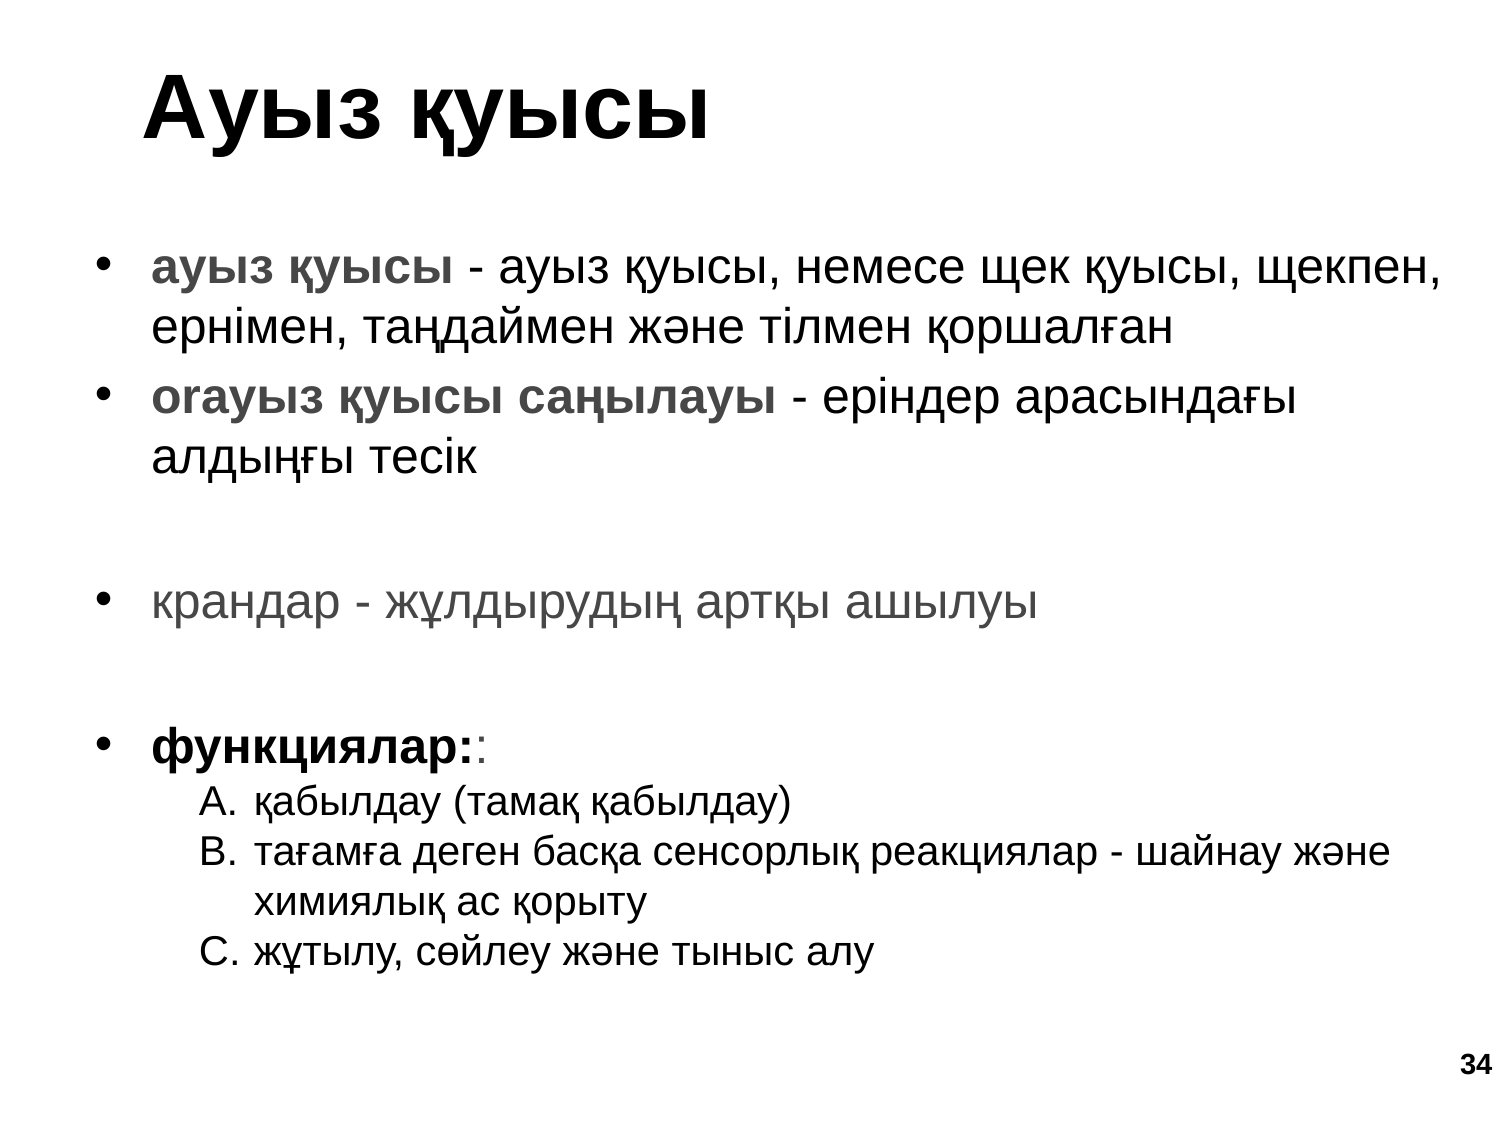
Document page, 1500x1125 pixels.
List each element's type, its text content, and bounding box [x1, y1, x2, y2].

slide_number ‹#› [1475, 1037, 1500, 1125]
title Ауыз қуысы [0, 24, 1178, 180]
list ауыз қуысы - ауыз қуысы, немесе щек қуысы, щекпен, ернімен, таңдаймен және тілмен қоршалған orауыз қуысы саңылауы - еріндер арасындағы алдыңғы тесік крандар - жұлдырудың артқы ашылуы функциялар:: қабылдау (тамақ қабылдау) тағамға деген басқа сенсорлық реакциялар - шайнау және химиялық ас қорыту жұтылу, сөйлеу және тыныс алу [87, 225, 1475, 1125]
